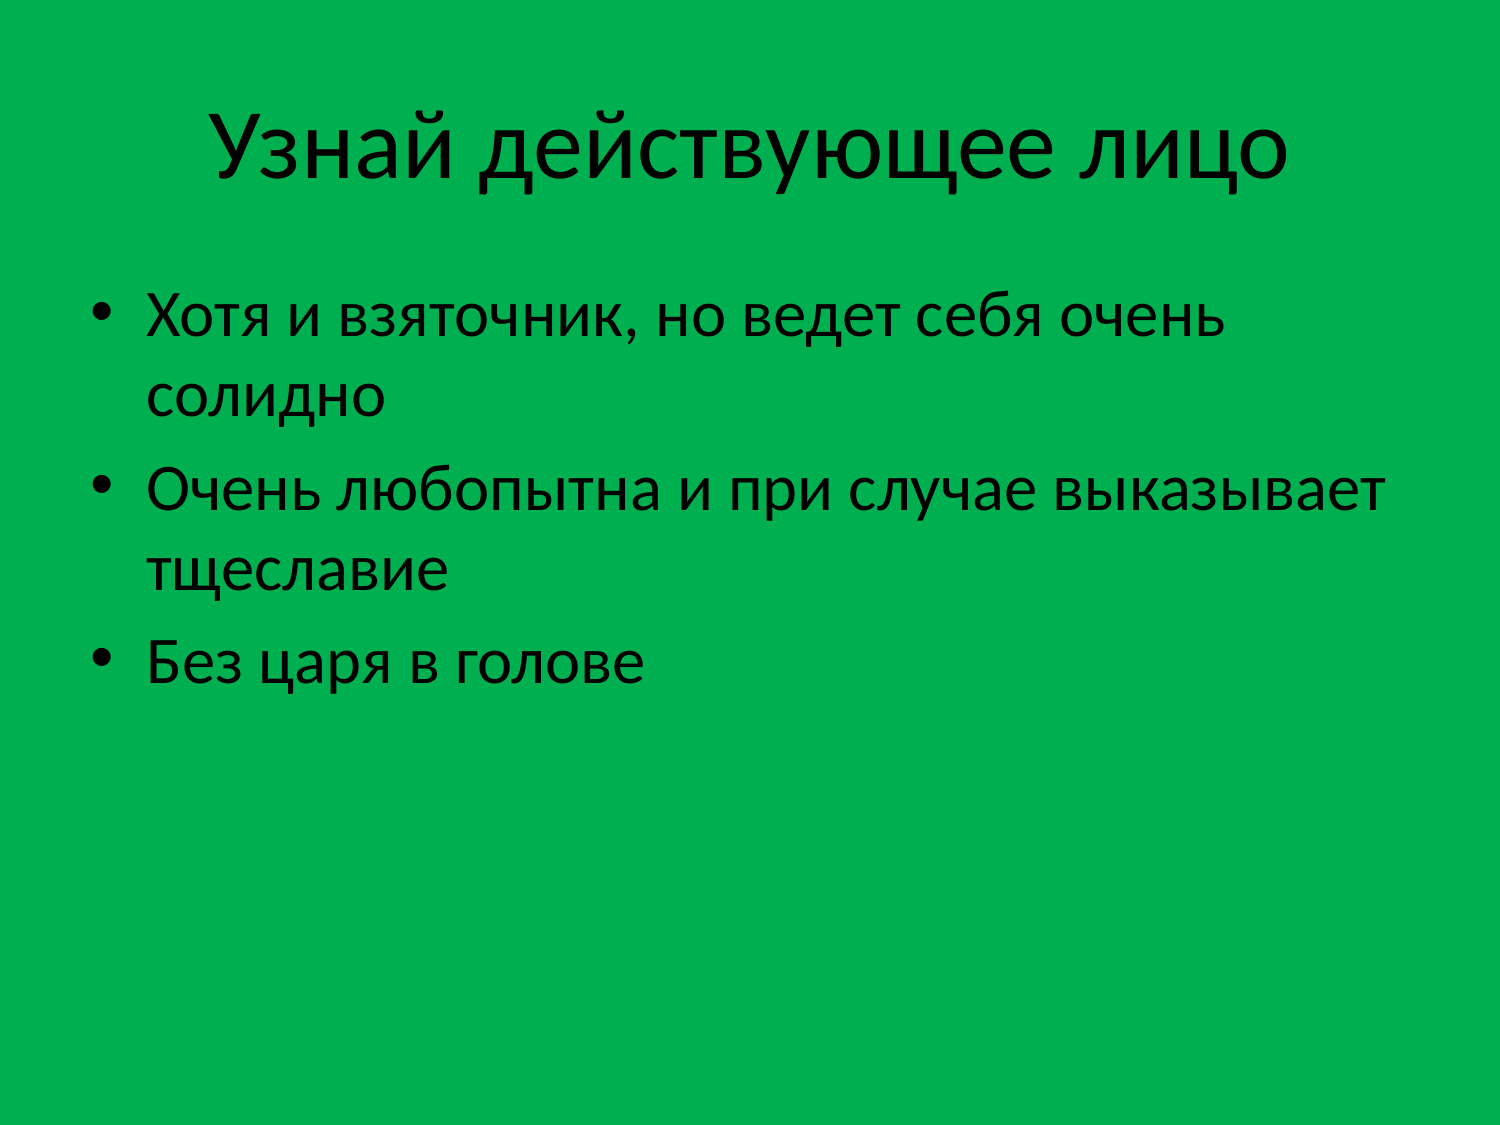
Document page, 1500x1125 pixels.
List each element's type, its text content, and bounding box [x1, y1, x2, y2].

list Хотя и взяточник, но ведет себя очень солидно Очень любопытна и при случае выказывает тщеславие Без царя в голове [75, 262, 1425, 1005]
title Узнай действующее лицо [75, 45, 1425, 233]
